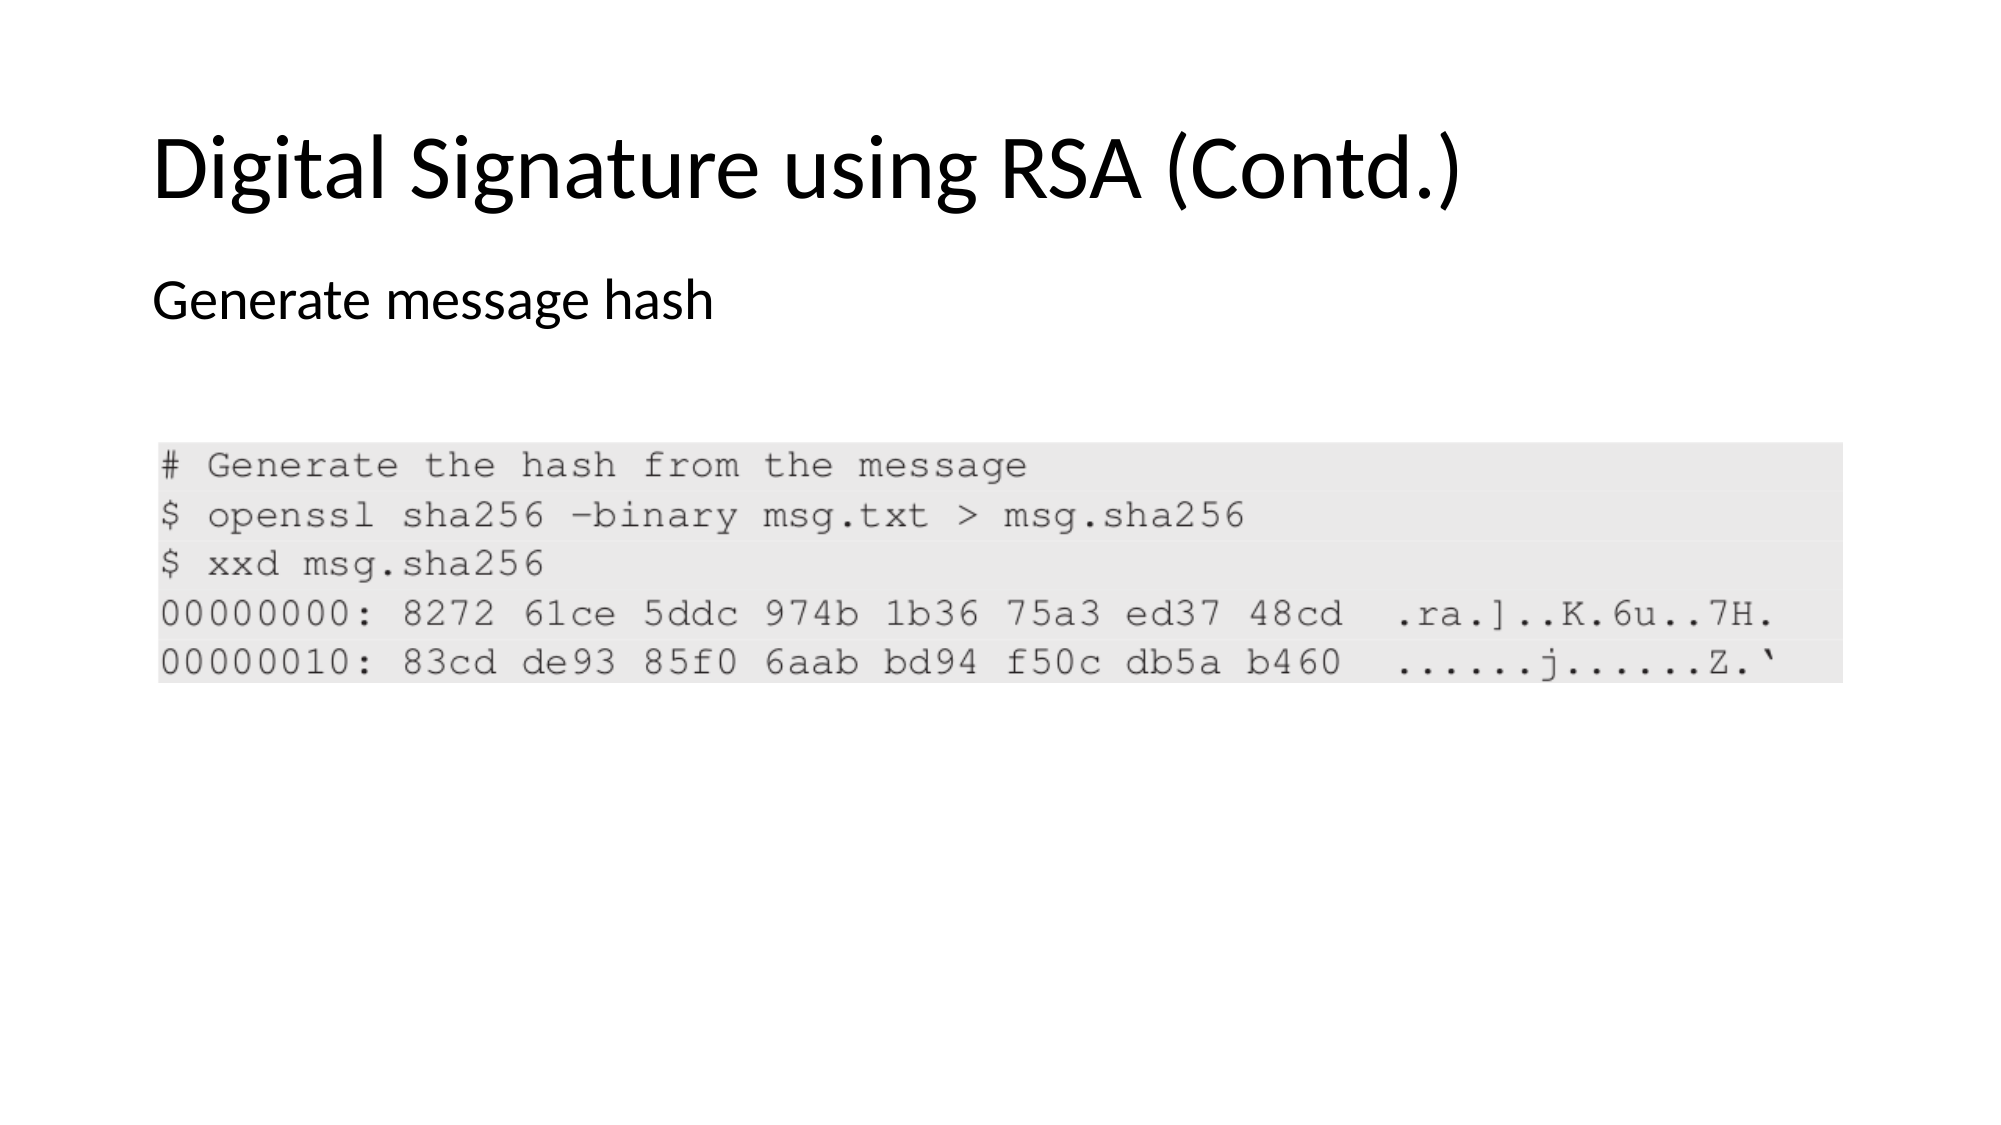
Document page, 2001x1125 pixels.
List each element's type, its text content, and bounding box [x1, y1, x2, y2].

list Generate message hash [137, 261, 1863, 976]
title Digital Signature using RSA (Contd.) [137, 59, 1863, 261]
picture [157, 441, 1843, 684]
